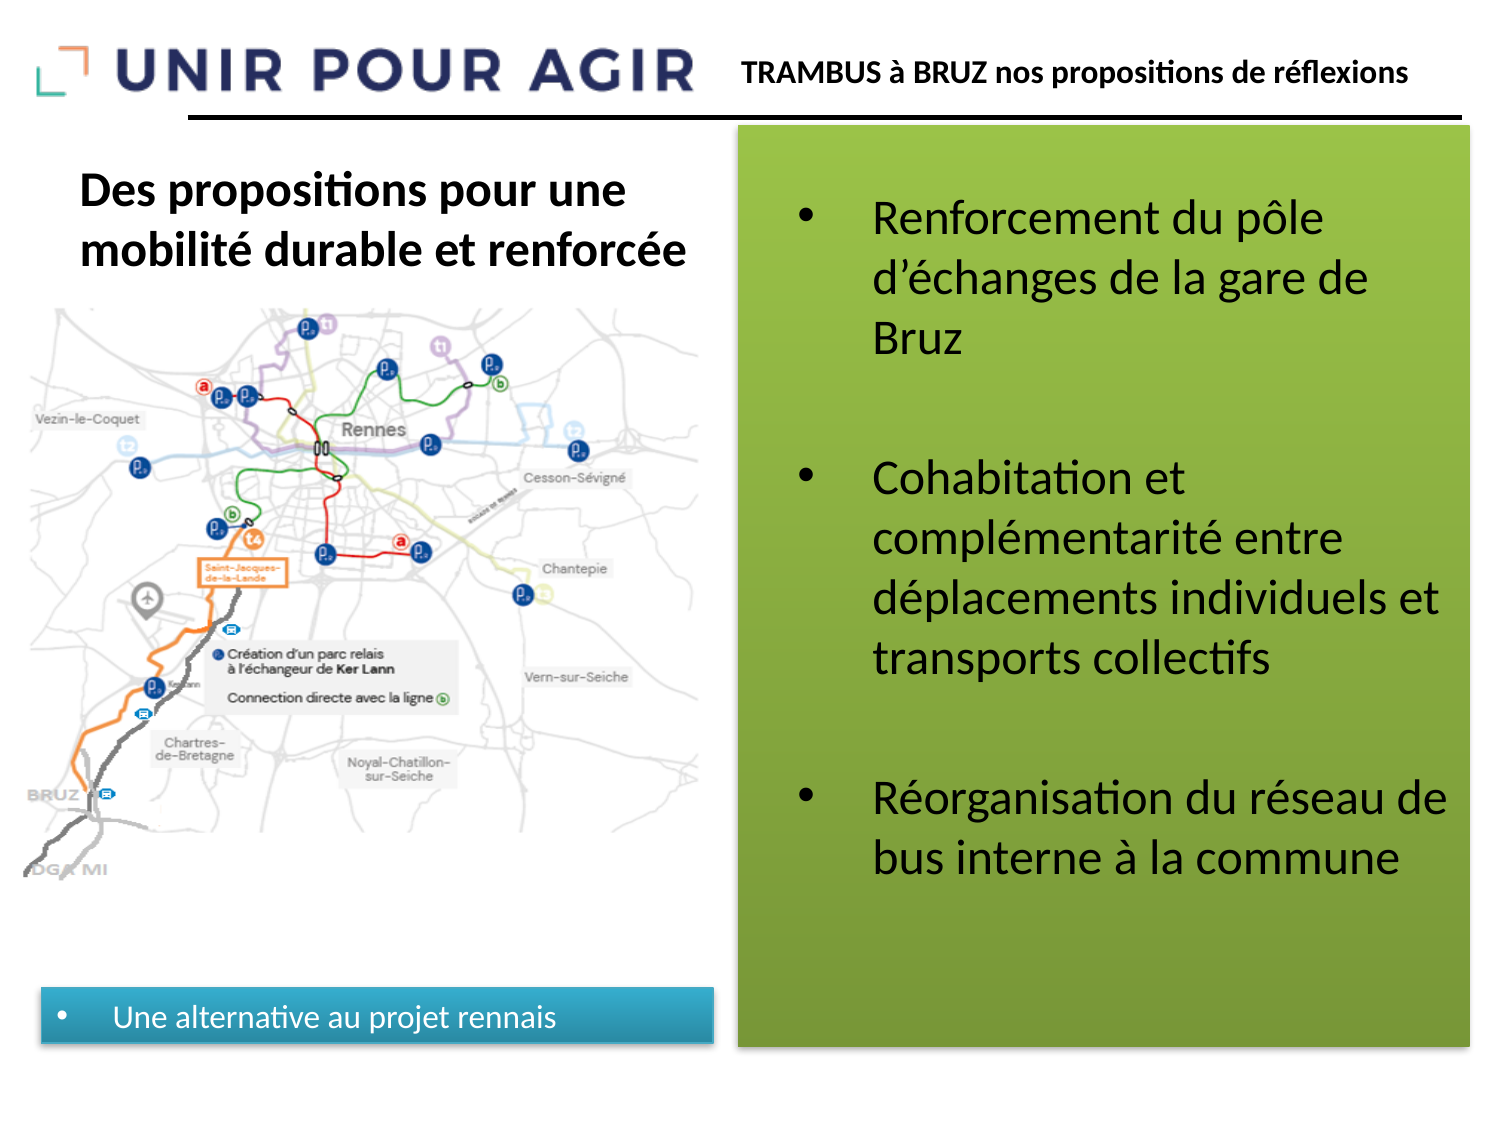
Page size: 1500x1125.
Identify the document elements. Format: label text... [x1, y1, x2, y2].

picture [29, 0, 702, 135]
list Renforcement du pôle d’échanges de la gare de Bruz Cohabitation et complémentarité entre déplacements individuels et transports collectifs Réorganisation du réseau de bus interne à la commune [738, 125, 1470, 1047]
text_box Des propositions pour une mobilité durable et renforcée [64, 148, 727, 284]
text_box TRAMBUS à BRUZ nos propositions de réflexions [726, 42, 1459, 98]
list Une alternative au projet rennais [41, 987, 714, 1044]
picture [22, 290, 715, 941]
